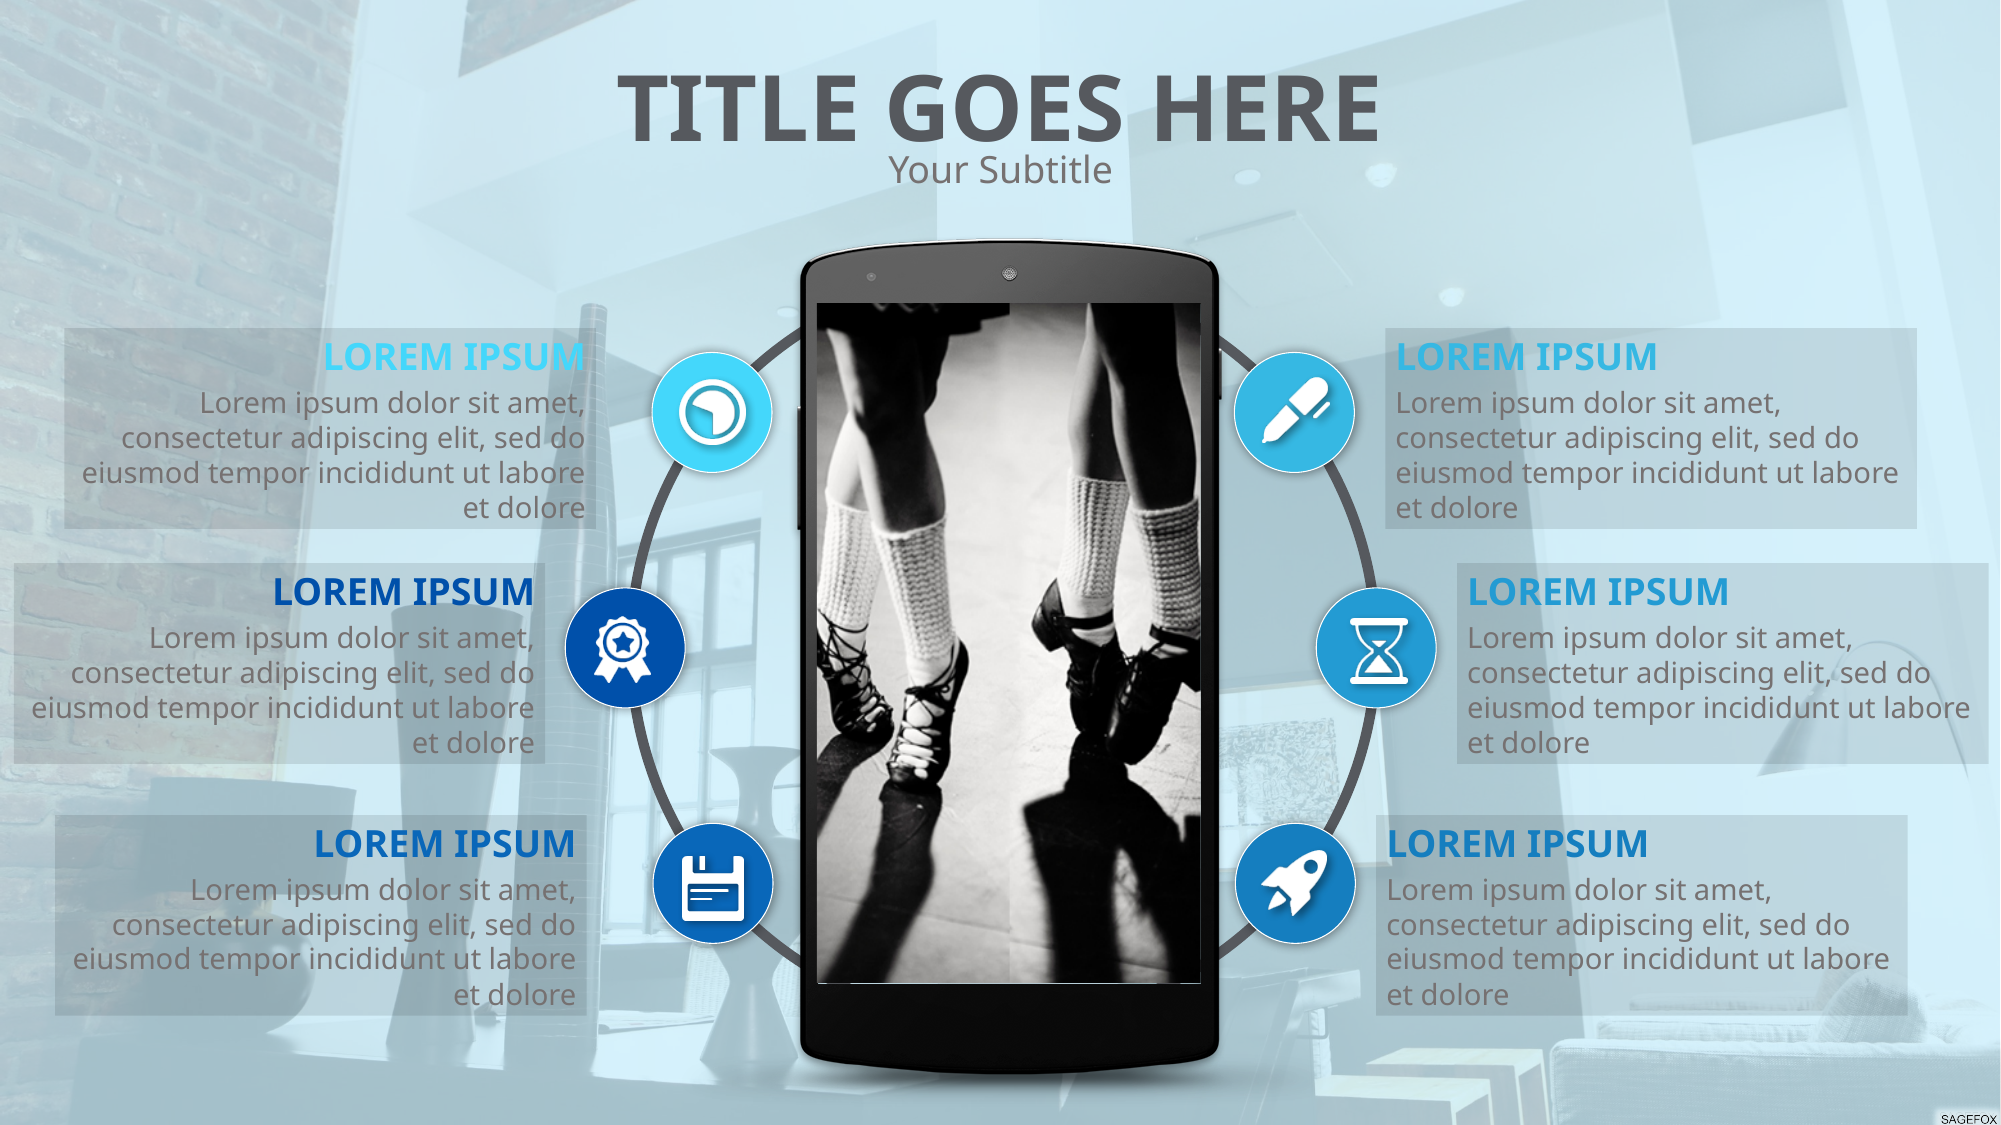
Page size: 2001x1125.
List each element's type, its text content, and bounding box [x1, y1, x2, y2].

text_box LOREM IPSUM Lorem ipsum dolor sit amet, consectetur adipiscing elit, sed do eiusmod tempor incididunt ut labore et dolore [55, 815, 565, 1016]
text_box LOREM IPSUM Lorem ipsum dolor sit amet, consectetur adipiscing elit, sed do eiusmod tempor incididunt ut labore et dolore [13, 563, 546, 764]
picture [594, 616, 651, 683]
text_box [548, 42, 1452, 199]
text_box LOREM IPSUM Lorem ipsum dolor sit amet, consectetur adipiscing elit, sed do eiusmod tempor incididunt ut labore et dolore [1457, 563, 1989, 764]
text_box LOREM IPSUM Lorem ipsum dolor sit amet, consectetur adipiscing elit, sed do eiusmod tempor incididunt ut labore et dolore [1437, 328, 1917, 529]
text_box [565, 272, 682, 1023]
text_box LOREM IPSUM Lorem ipsum dolor sit amet, consectetur adipiscing elit, sed do eiusmod tempor incididunt ut labore et dolore [1437, 815, 1908, 1016]
picture [678, 202, 1333, 1125]
picture [1350, 618, 1408, 684]
text_box LOREM IPSUM Lorem ipsum dolor sit amet, consectetur adipiscing elit, sed do eiusmod tempor incididunt ut labore et dolore [64, 328, 565, 529]
picture [1938, 1114, 1999, 1125]
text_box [1333, 272, 1437, 1023]
